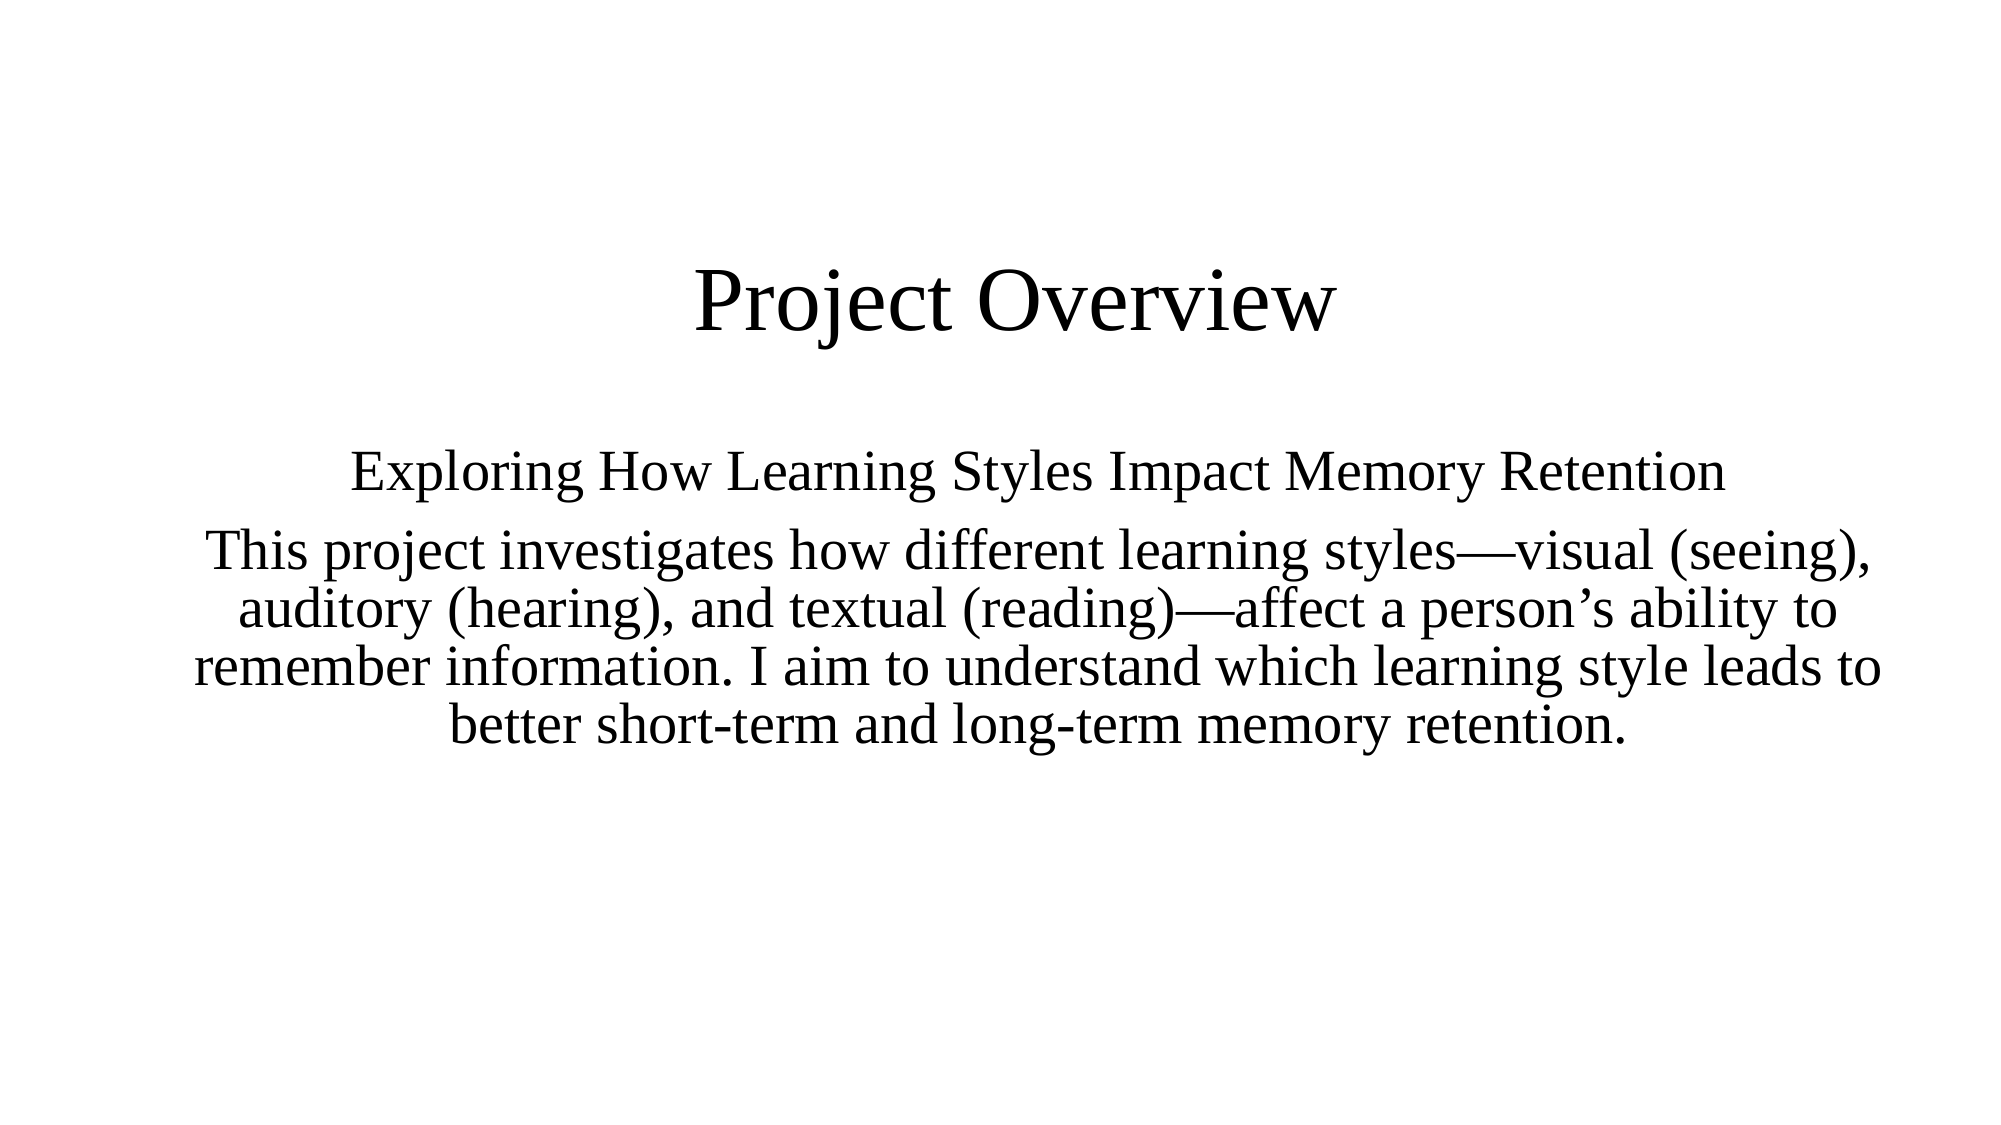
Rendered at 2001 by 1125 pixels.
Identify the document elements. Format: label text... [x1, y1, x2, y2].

text_box Project Overview [609, 231, 1424, 357]
list Exploring How Learning Styles Impact Memory Retention This project investigates how different learning styles—visual (seeing), auditory (hearing), and textual (reading)—affect a person’s ability to remember information. I aim to understand which learning style leads to better short-term and long-term memory retention. [176, 437, 1902, 1125]
